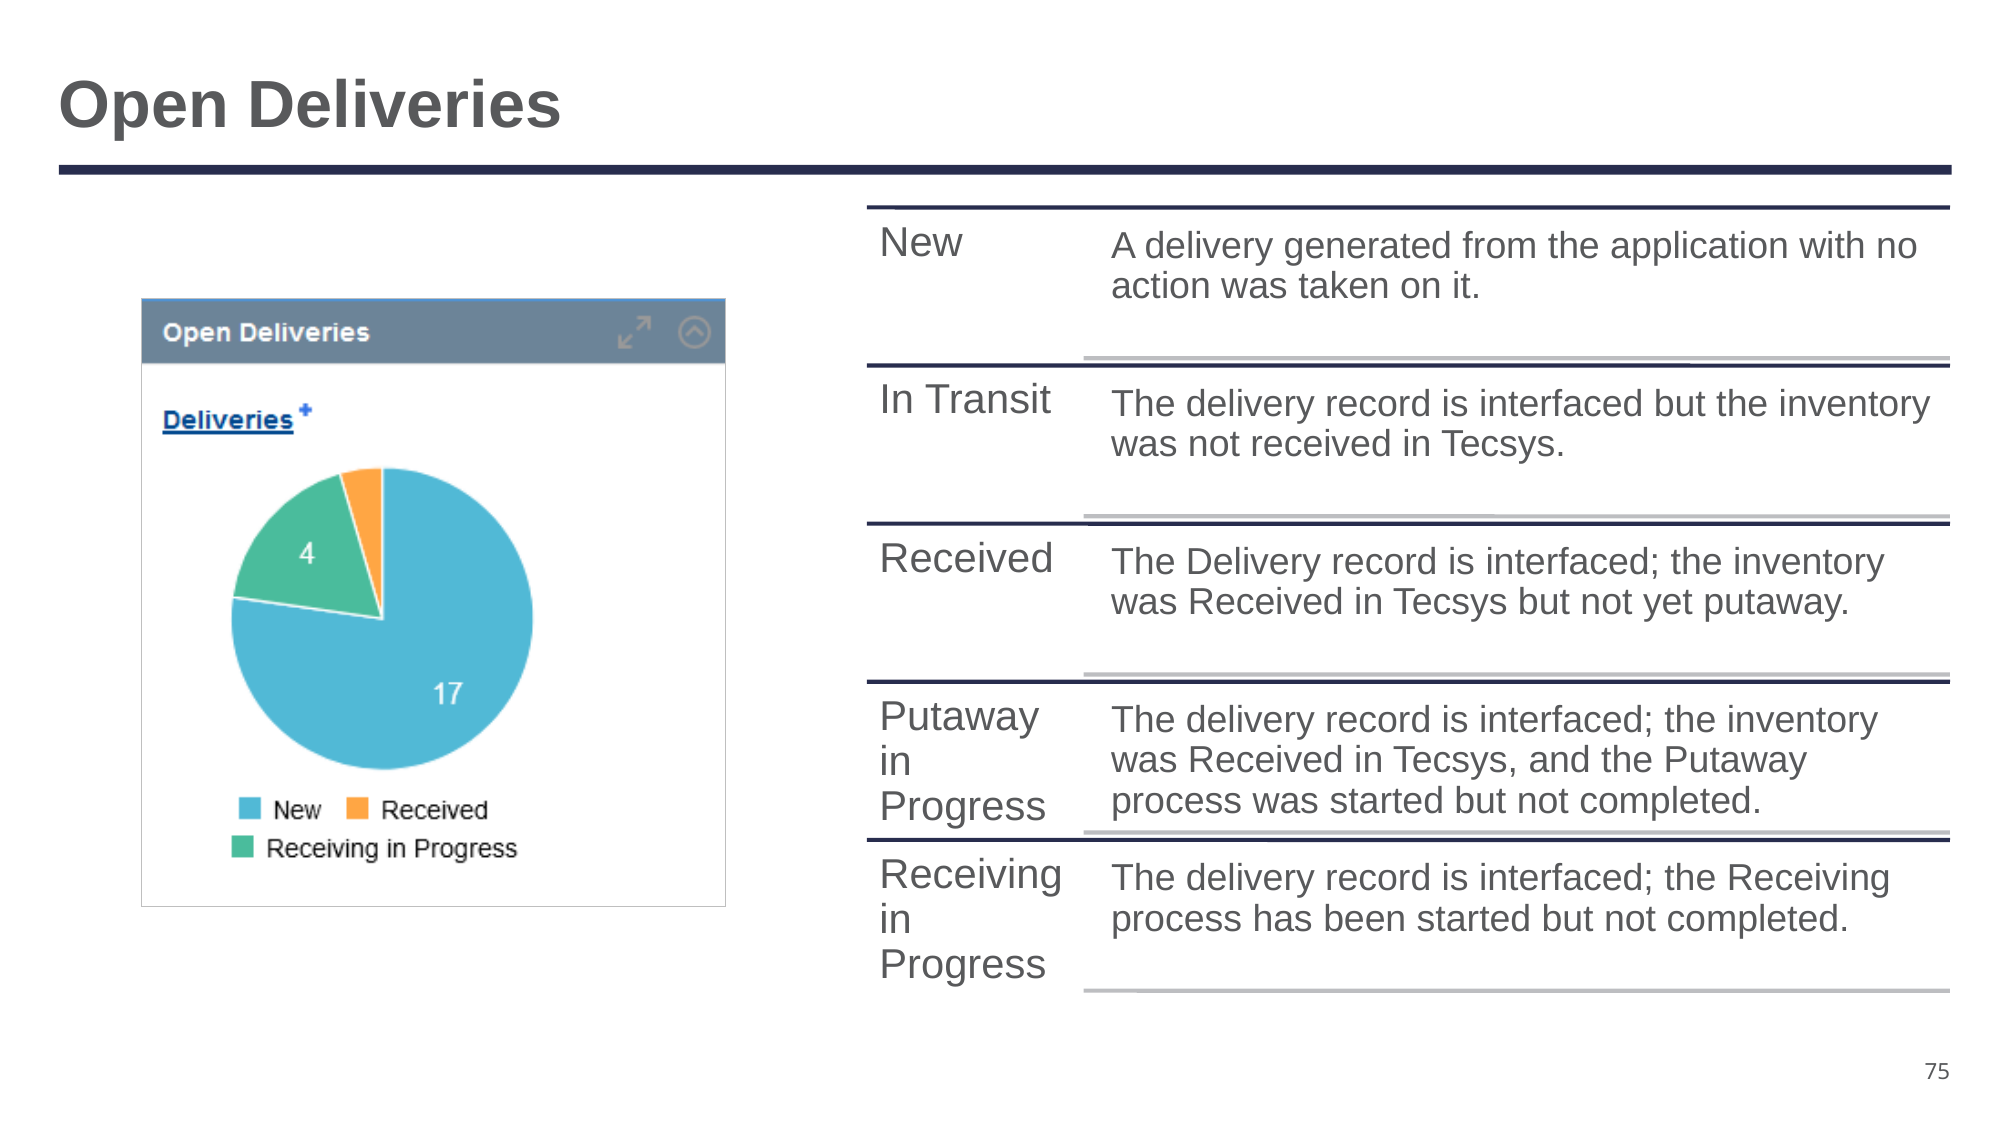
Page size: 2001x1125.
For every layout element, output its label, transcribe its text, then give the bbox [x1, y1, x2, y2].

title Open Deliveries [58, 61, 1950, 154]
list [141, 298, 726, 907]
slide_number 75 [1875, 1038, 1950, 1108]
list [866, 207, 1951, 999]
